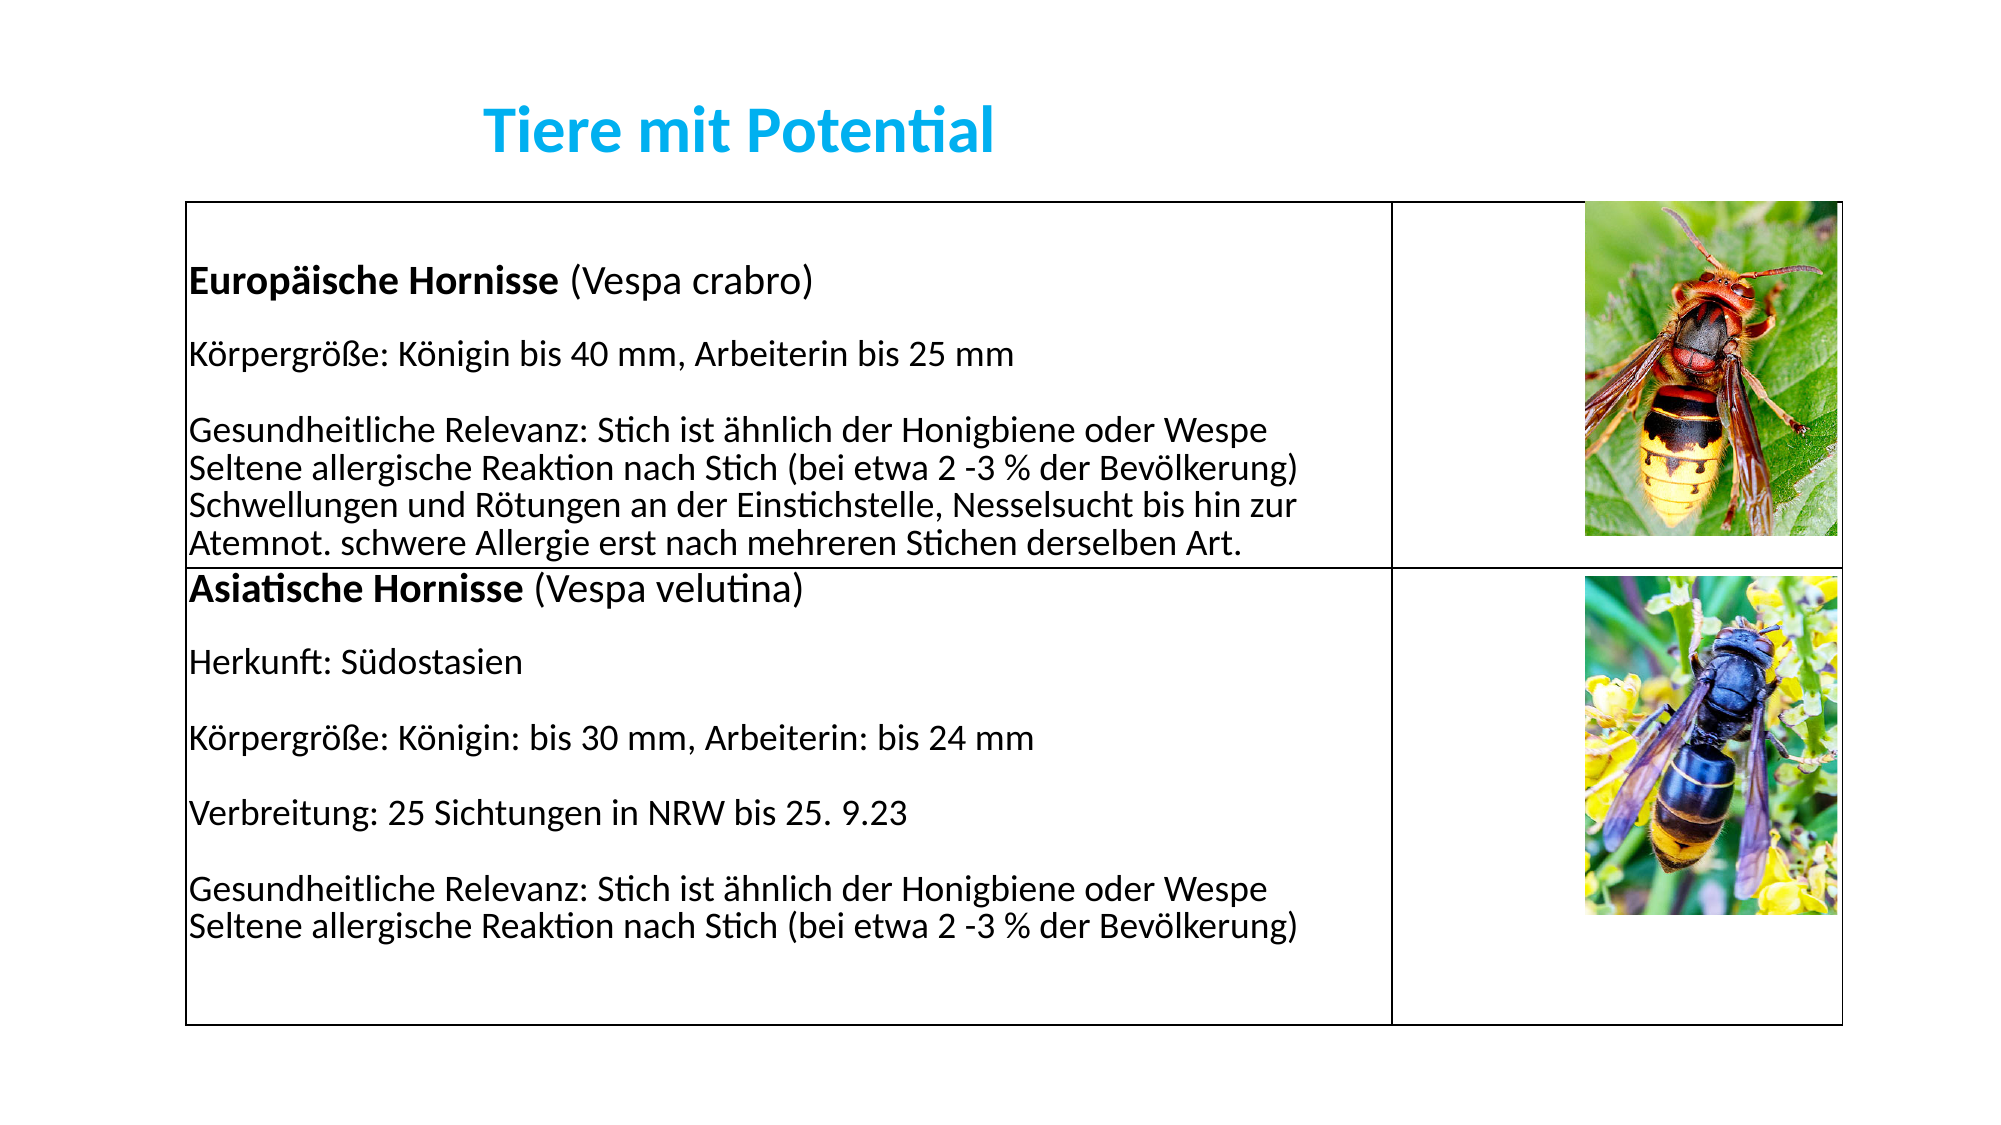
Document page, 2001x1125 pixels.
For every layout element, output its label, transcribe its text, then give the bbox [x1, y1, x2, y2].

table_cell Asiatische Hornisse (Vespa velutina) Herkunft: Südostasien Körpergröße: Königin: bis 30 mm, Arbeiterin: bis 24 mm Verbreitung: 25 Sichtungen in NRW bis 25. 9.23 Gesundheitliche Relevanz: Stich ist ähnlich der Honigbiene oder Wespe Seltene allergische Reaktion nach Stich (bei etwa 2 -3 % der Bevölkerung) [187, 569, 1391, 1024]
text_box Tiere mit Potential [468, 78, 1780, 201]
table_header [1393, 203, 1842, 567]
table_cell [1393, 569, 1842, 1024]
table_header Europäische Hornisse (Vespa crabro) Körpergröße: Königin bis 40 mm, Arbeiterin bis 25 mm Gesundheitliche Relevanz: Stich ist ähnlich der Honigbiene oder Wespe Seltene allergische Reaktion nach Stich (bei etwa 2 -3 % der Bevölkerung) Schwellungen und Rötungen an der Einstichstelle, Nesselsucht bis hin zur Atemnot. schwere Allergie erst nach mehreren Stichen derselben Art. [187, 203, 1391, 567]
picture [1585, 201, 1838, 536]
picture [1585, 576, 1838, 915]
